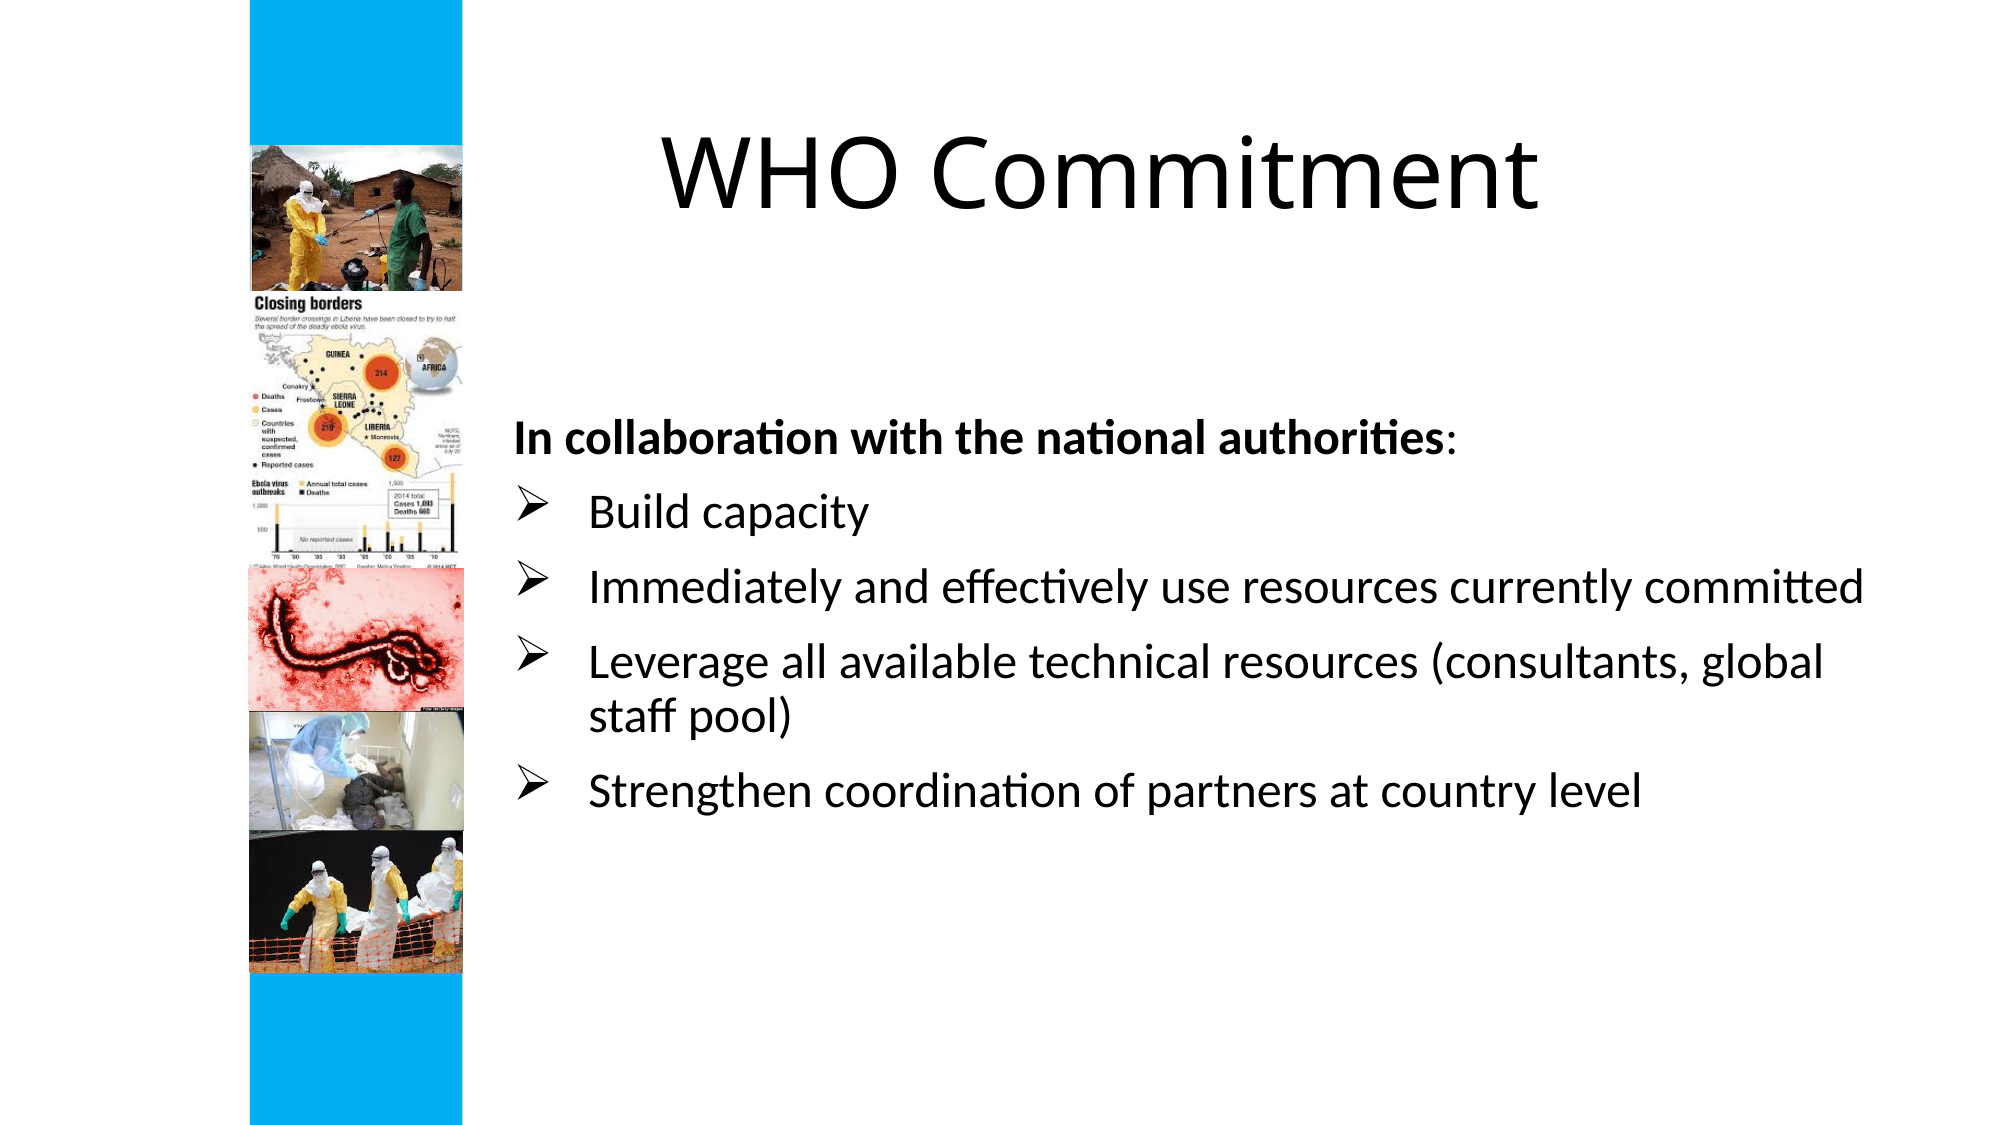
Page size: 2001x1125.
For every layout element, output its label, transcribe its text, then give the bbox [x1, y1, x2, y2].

picture [248, 146, 464, 972]
subtitle In collaboration with the national authorities: Build capacity Immediately and effectively use resources currently committed Leverage all available technical resources (consultants, global staff pool) Strengthen coordination of partners at country level [498, 403, 1935, 1019]
title WHO Commitment [463, 114, 1739, 356]
text_box [249, 973, 463, 1125]
text_box [249, 0, 463, 290]
